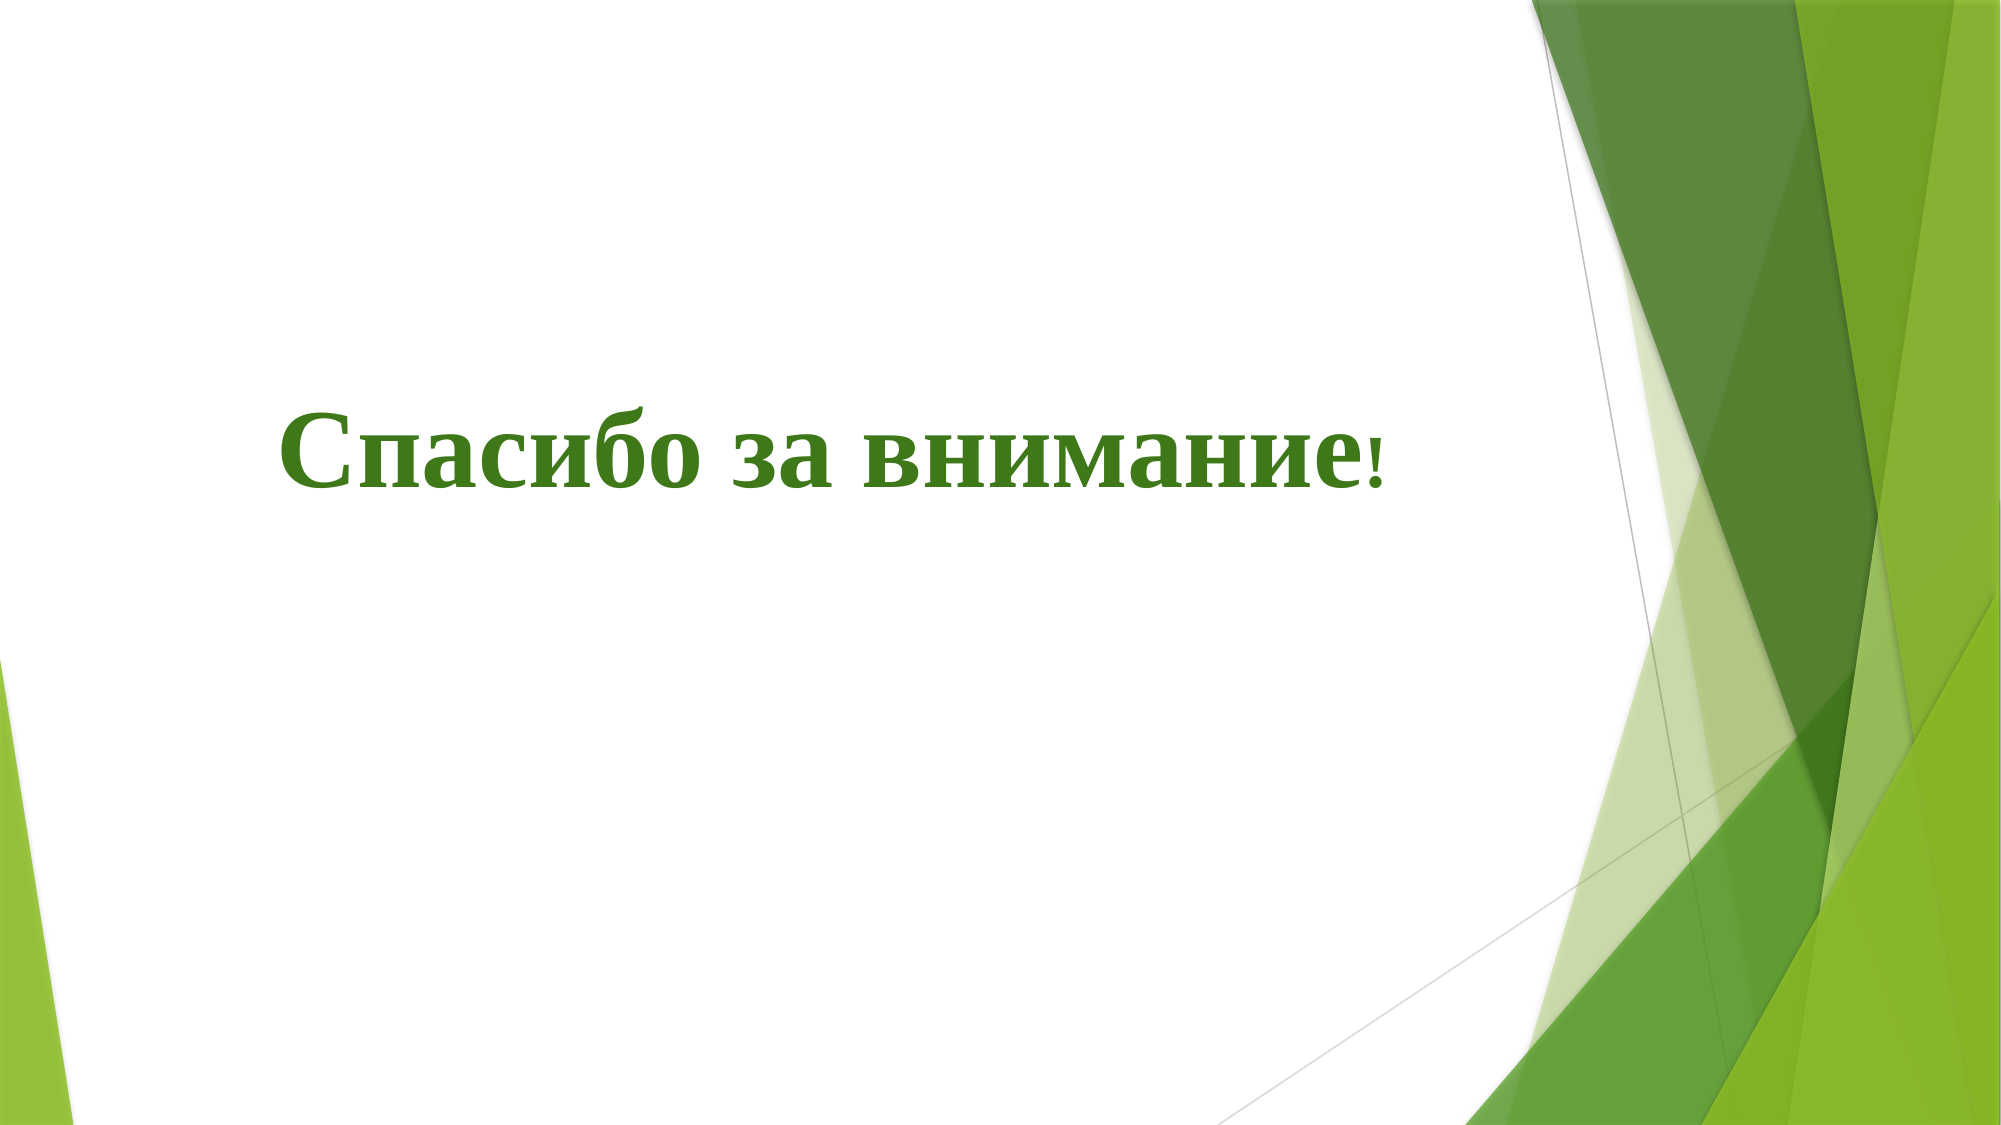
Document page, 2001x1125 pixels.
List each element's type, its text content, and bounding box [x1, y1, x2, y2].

text_box Спасибо за внимание! [195, 367, 1470, 638]
